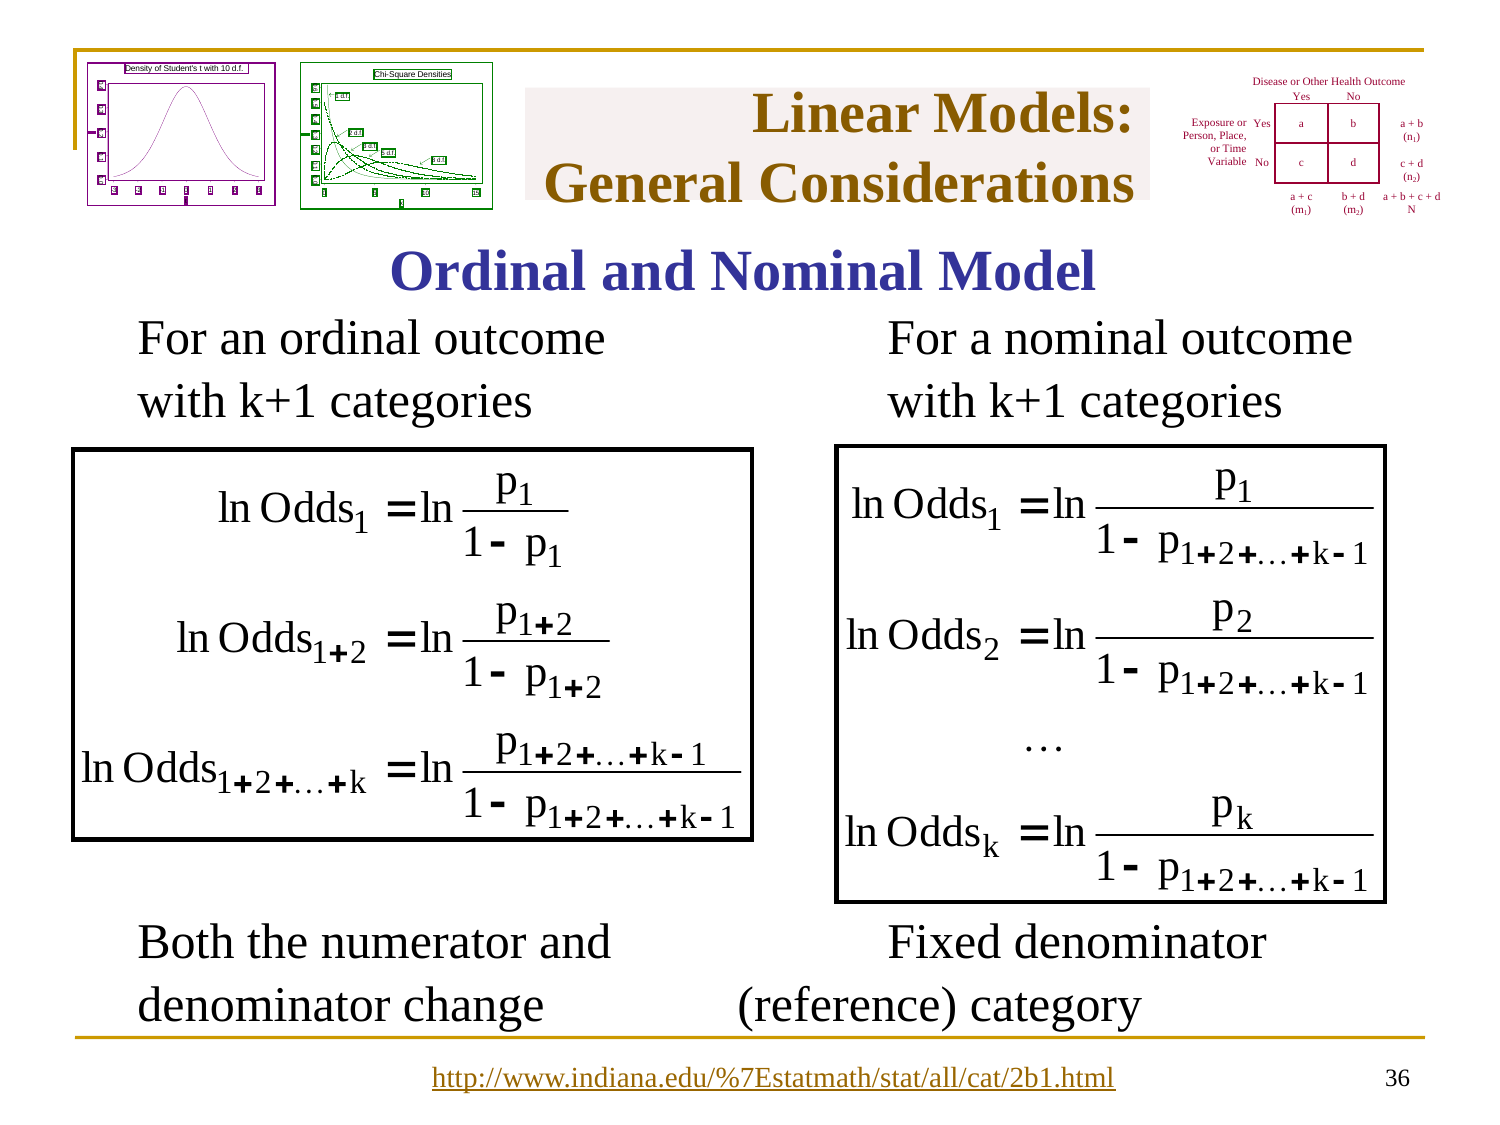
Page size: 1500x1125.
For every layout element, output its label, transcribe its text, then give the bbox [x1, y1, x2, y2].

list Ordinal and Nominal Model For an ordinal outcome For a nominal outcome with k+1 categories with k+1 categories Both the numerator and Fixed denominator denominator change (reference) category http://www.indiana.edu/%7Estatmath/stat/all/cat/2b1.html [74, 224, 1426, 1063]
slide_number 35 [1074, 1049, 1426, 1100]
picture [838, 447, 1383, 901]
title Linear Models: General Considerations [524, 87, 1151, 201]
picture [74, 451, 750, 838]
